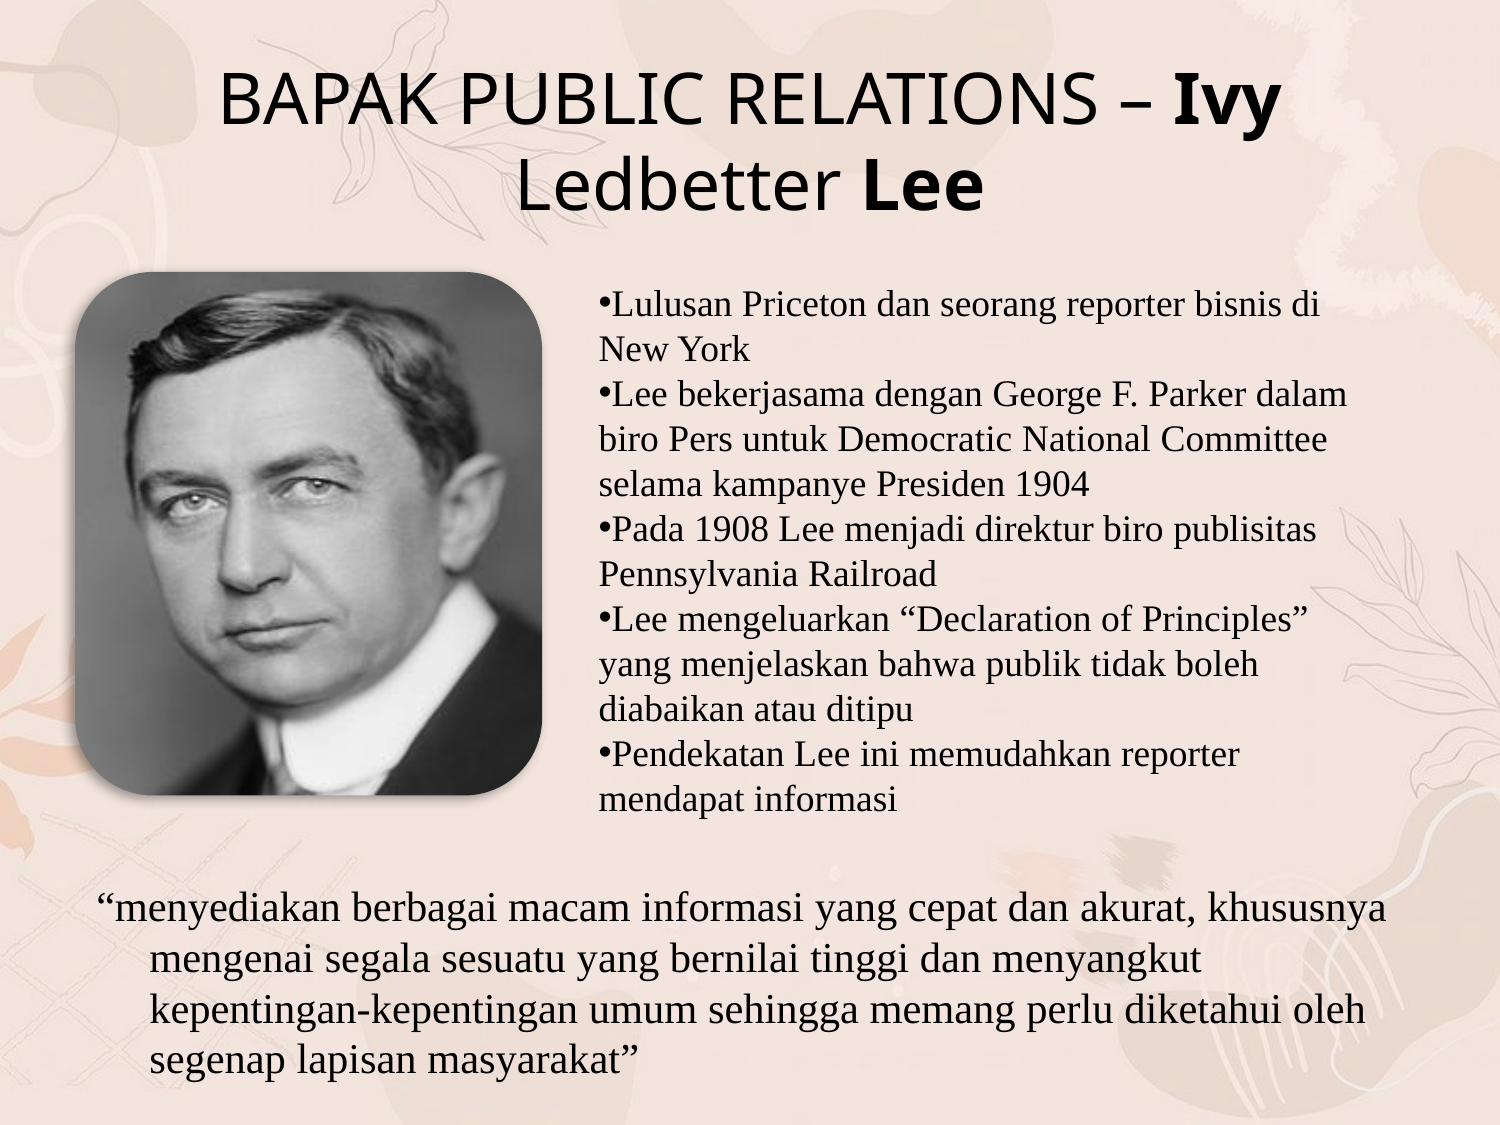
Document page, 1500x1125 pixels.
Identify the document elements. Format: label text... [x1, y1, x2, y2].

list “menyediakan berbagai macam informasi yang cepat dan akurat, khususnya mengenai segala sesuatu yang bernilai tinggi dan menyangkut kepentingan-kepentingan umum sehingga memang perlu diketahui oleh segenap lapisan masyarakat” [81, 871, 1403, 1091]
title BAPAK PUBLIC RELATIONS – Ivy Ledbetter Lee [75, 45, 1425, 233]
text_box Lulusan Priceton dan seorang reporter bisnis di New York Lee bekerjasama dengan George F. Parker dalam biro Pers untuk Democratic National Committee selama kampanye Presiden 1904 Pada 1908 Lee menjadi direktur biro publisitas Pennsylvania Railroad Lee mengeluarkan “Declaration of Principles” yang menjelaskan bahwa publik tidak boleh diabaikan atau ditipu Pendekatan Lee ini memudahkan reporter mendapat informasi [583, 271, 1397, 827]
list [74, 271, 543, 796]
